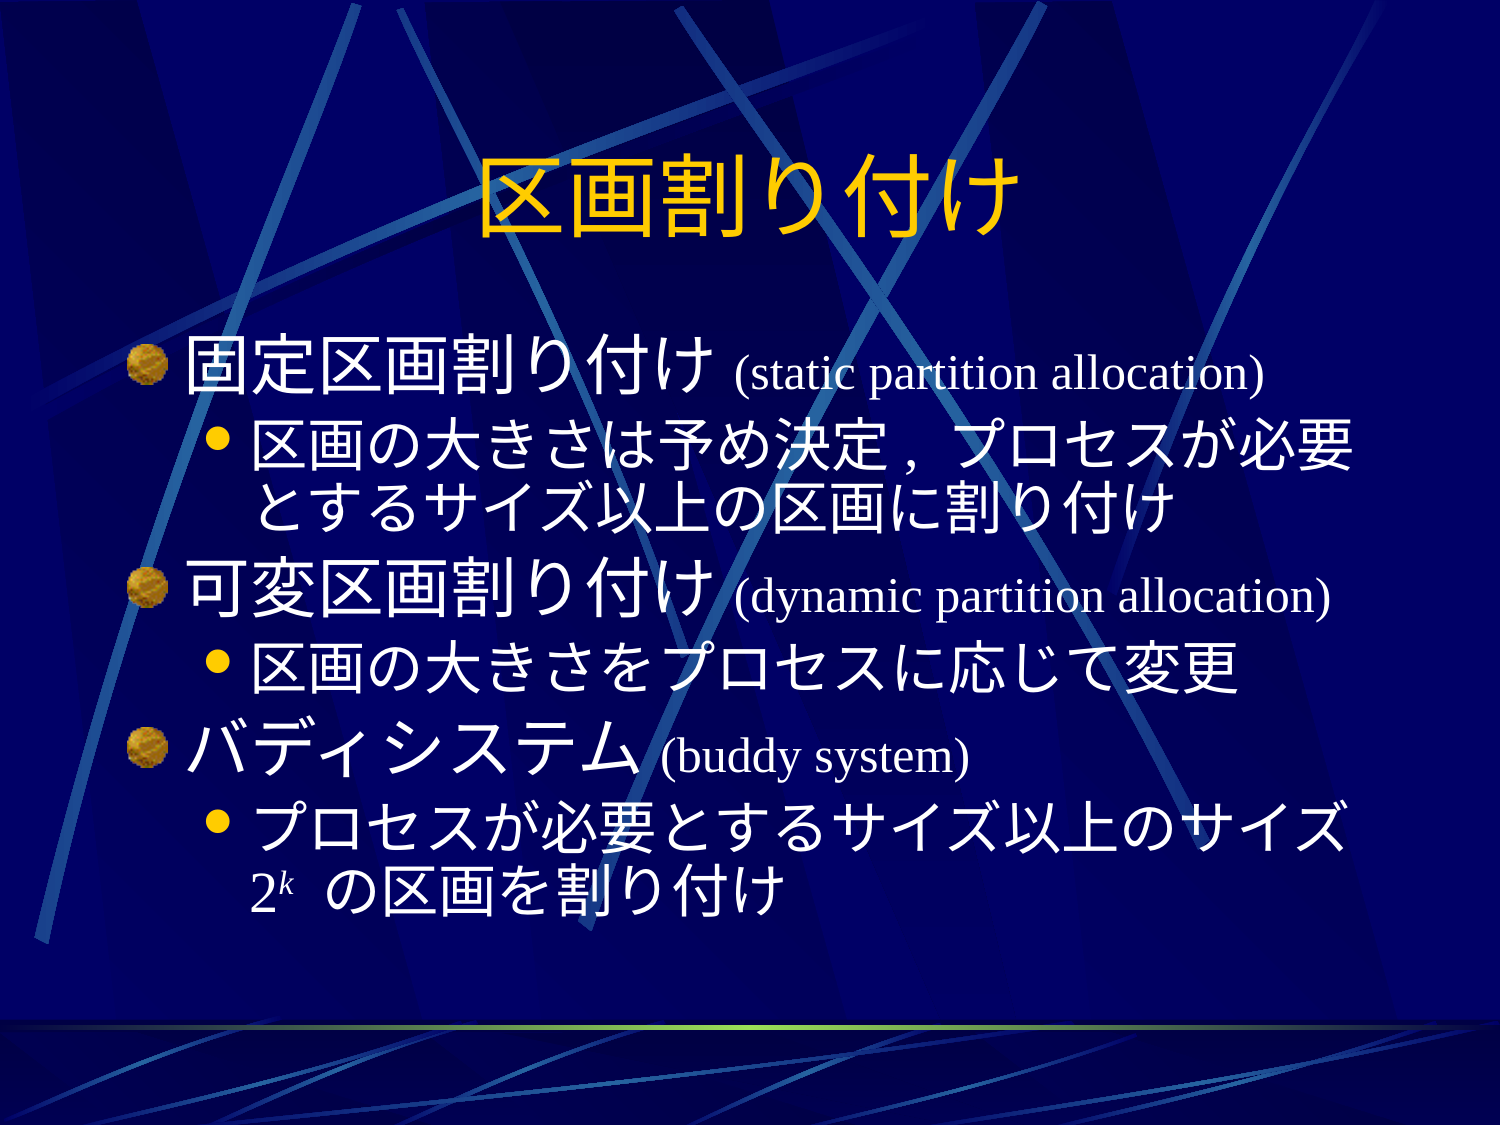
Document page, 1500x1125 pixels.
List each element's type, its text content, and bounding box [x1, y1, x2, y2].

list 固定区画割り付け(static partition allocation) 区画の大きさは予め決定, プロセスが必要とするサイズ以上の区画に割り付け 可変区画割り付け(dynamic partition allocation) 区画の大きさをプロセスに応じて変更 バディシステム(buddy system) プロセスが必要とするサイズ以上のサイズ 2k の区画を割り付け [112, 324, 1388, 1000]
picture [127, 727, 168, 768]
picture [127, 567, 168, 608]
title 区画割り付け [112, 131, 1388, 257]
picture [127, 344, 168, 385]
